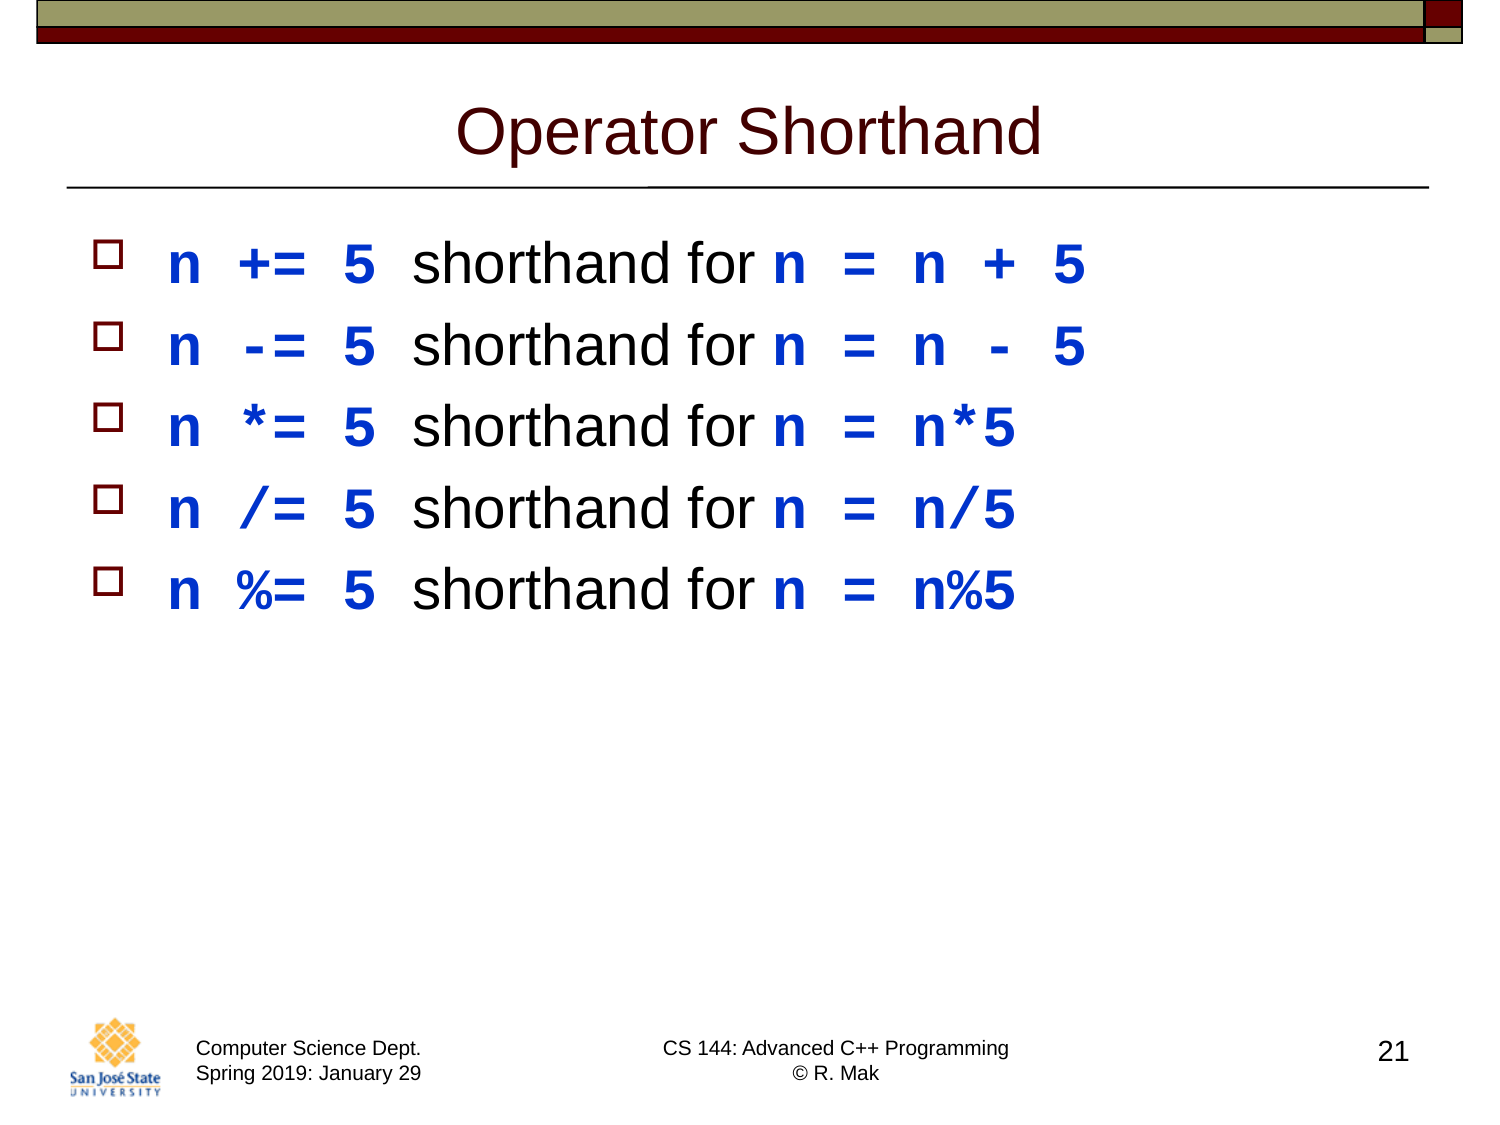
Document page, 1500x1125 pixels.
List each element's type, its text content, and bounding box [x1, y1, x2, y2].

picture [60, 1012, 166, 1112]
list n += 5 shorthand for n = n + 5 n -= 5 shorthand for n = n - 5 n *= 5 shorthand for n = n*5 n /= 5 shorthand for n = n/5 n %= 5 shorthand for n = n%5 [75, 217, 1425, 1006]
title Operator Shorthand [75, 67, 1425, 175]
slide_number 21 [1320, 1025, 1425, 1100]
